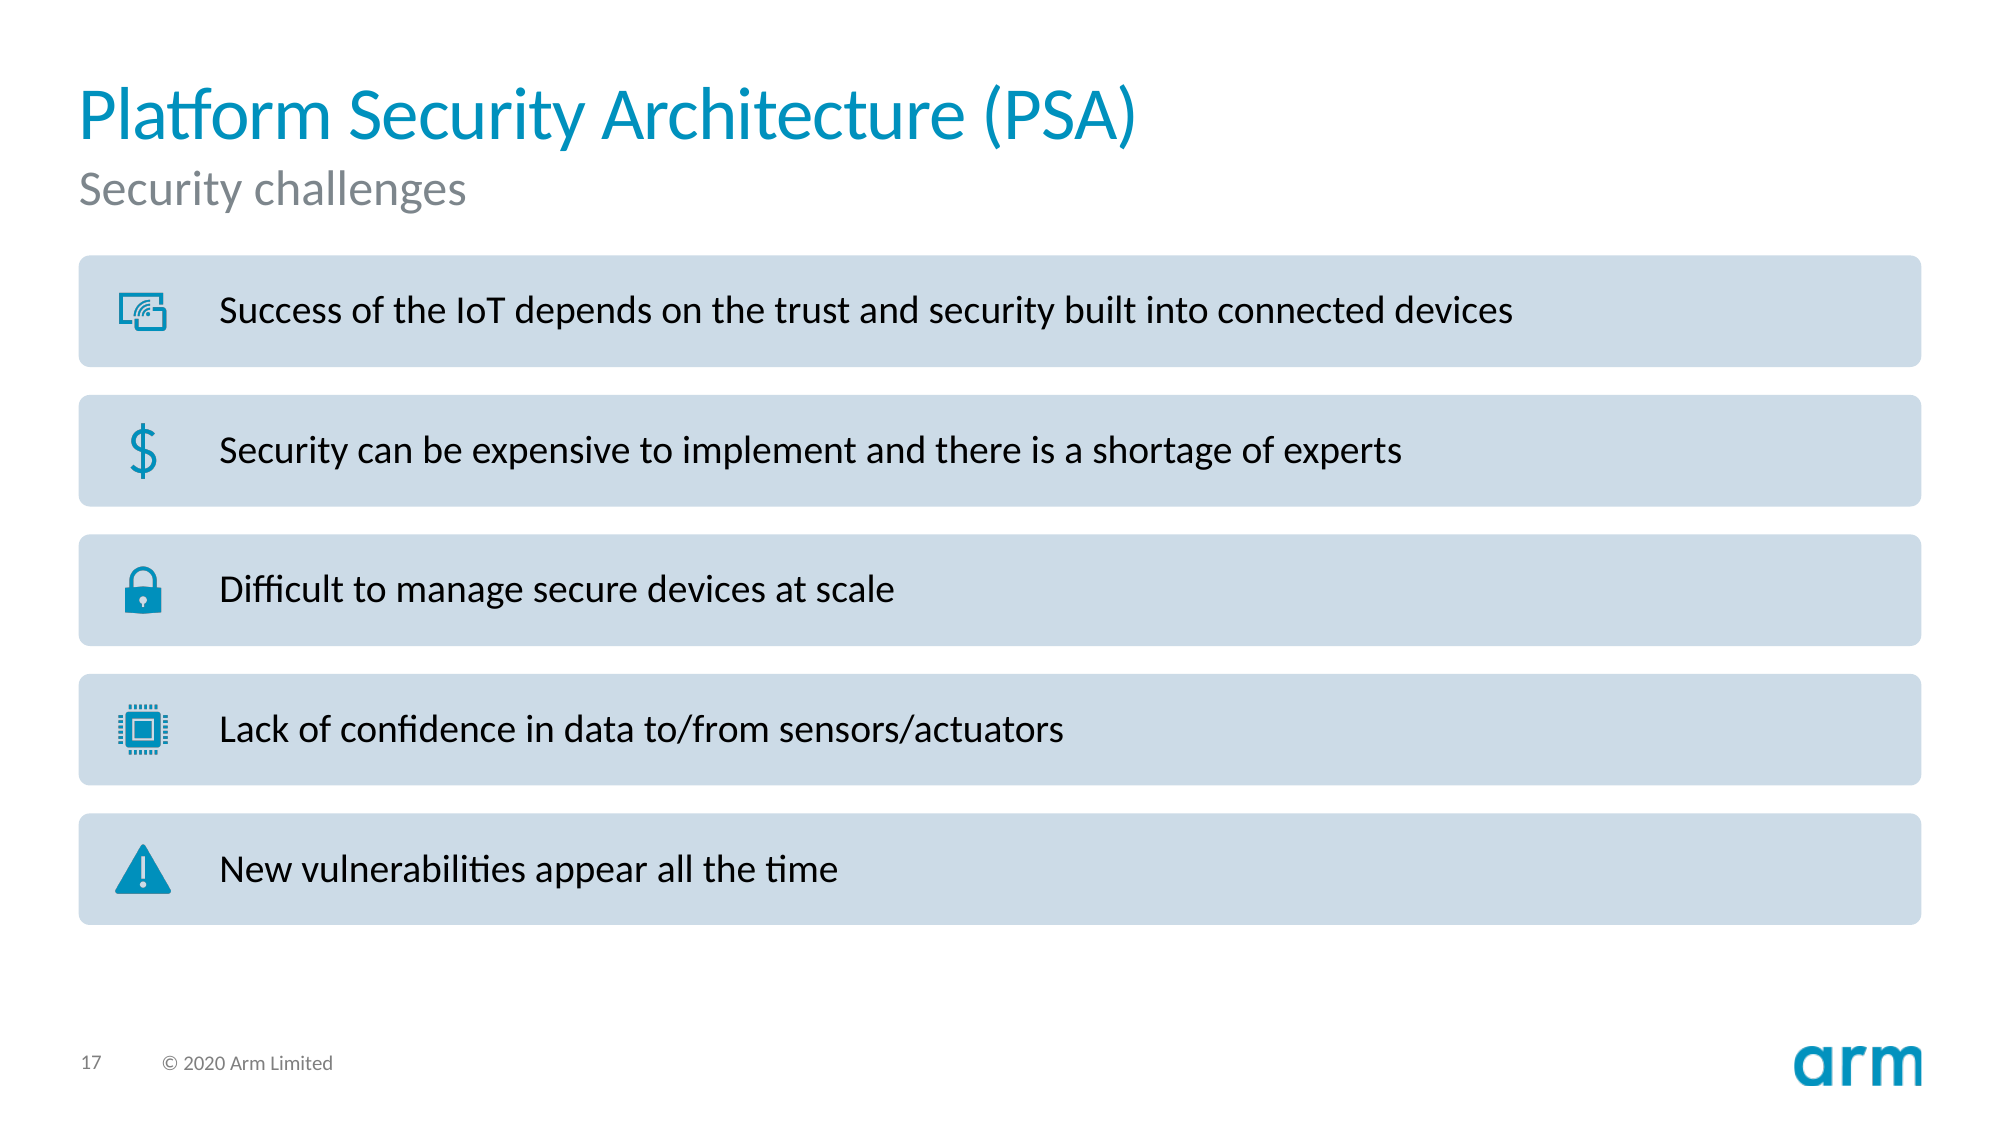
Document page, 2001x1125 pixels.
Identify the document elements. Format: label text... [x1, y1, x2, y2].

list Security challenges [78, 162, 1922, 220]
title Platform Security Architecture (PSA) [78, 78, 1922, 162]
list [78, 254, 1922, 926]
